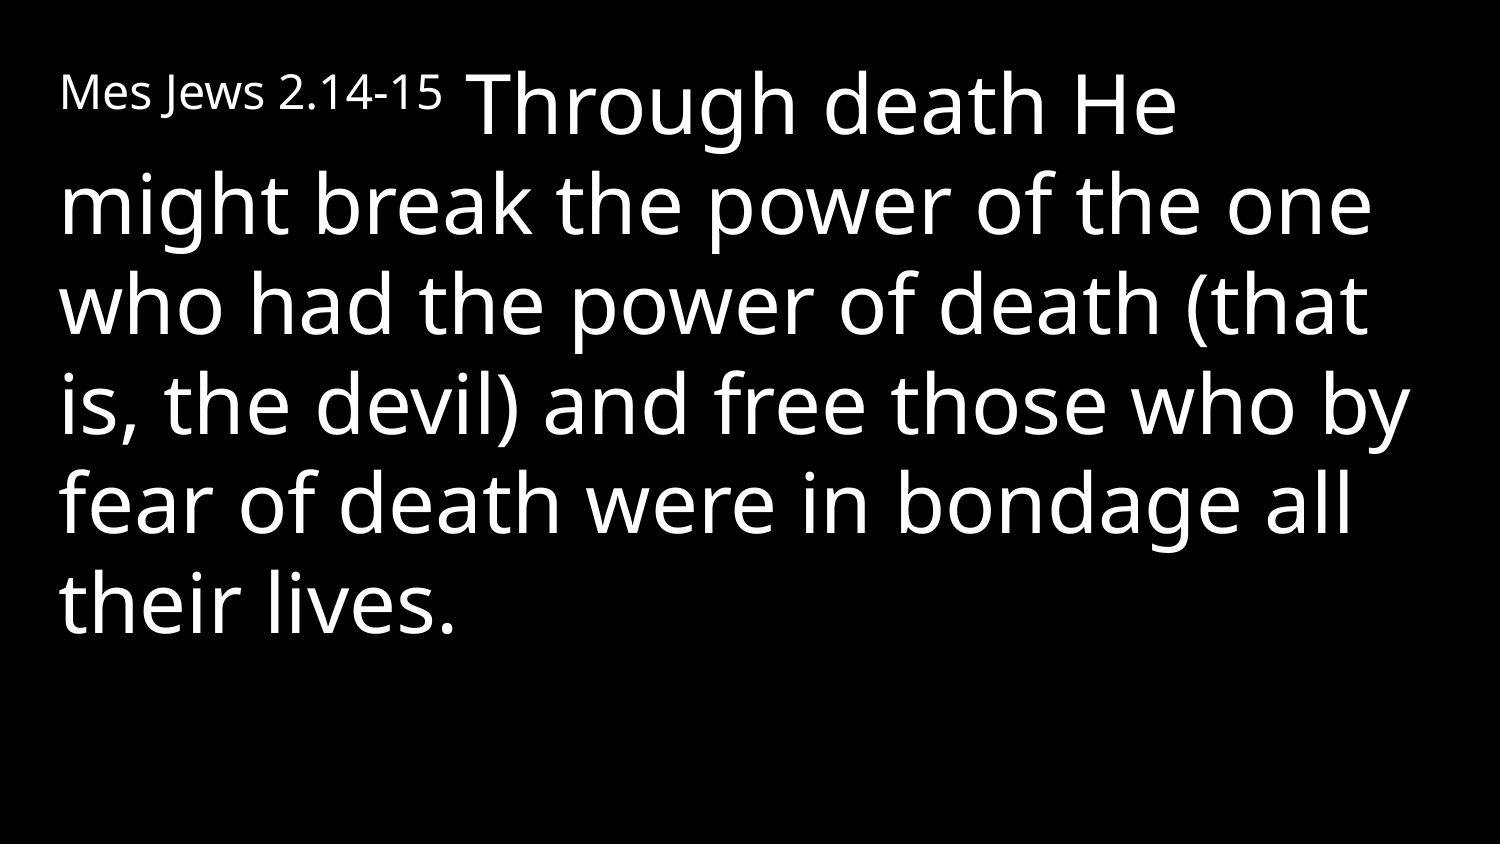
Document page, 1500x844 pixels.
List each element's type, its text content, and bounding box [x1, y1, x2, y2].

list Mes Jews 2.14-15 Through death He might break the power of the one who had the power of death (that is, the devil) and free those who by fear of death were in bondage all their lives. [50, 46, 1425, 810]
